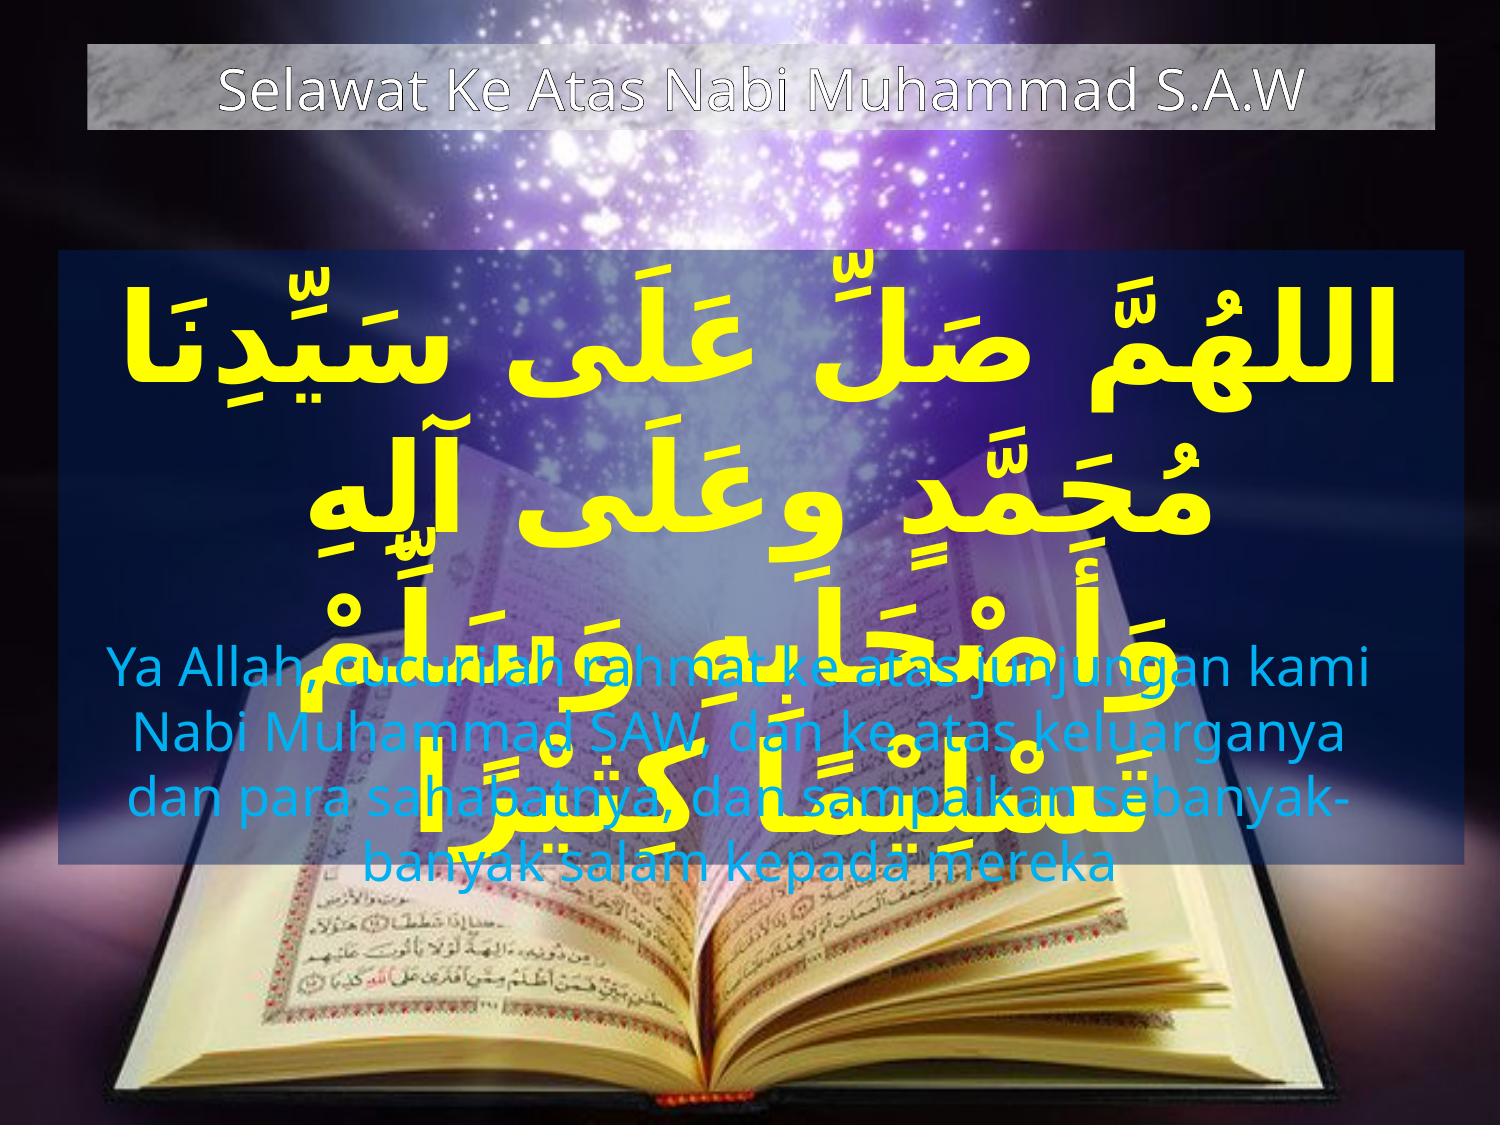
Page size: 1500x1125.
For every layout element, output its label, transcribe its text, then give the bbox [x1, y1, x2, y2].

picture [0, 0, 1500, 1125]
text_box اللهُمَّ صَلِّ عَلَى سَيِّدِنَا مُحَمَّدٍ وِعَلَى آلِهِ وَأَصْحَابِهِ وَسَلِّمْ تَسْلِيْمًا كِثيْرًا [58, 249, 1465, 865]
text_box Ya Allah, cucurilah rahmat ke atas junjungan kami Nabi Muhammad SAW, dan ke atas keluarganya dan para sahabatnya, dan sampaikan sebanyak-banyak salam kepada mereka [87, 624, 1393, 900]
text_box Selawat Ke Atas Nabi Muhammad S.A.W [87, 44, 1436, 130]
